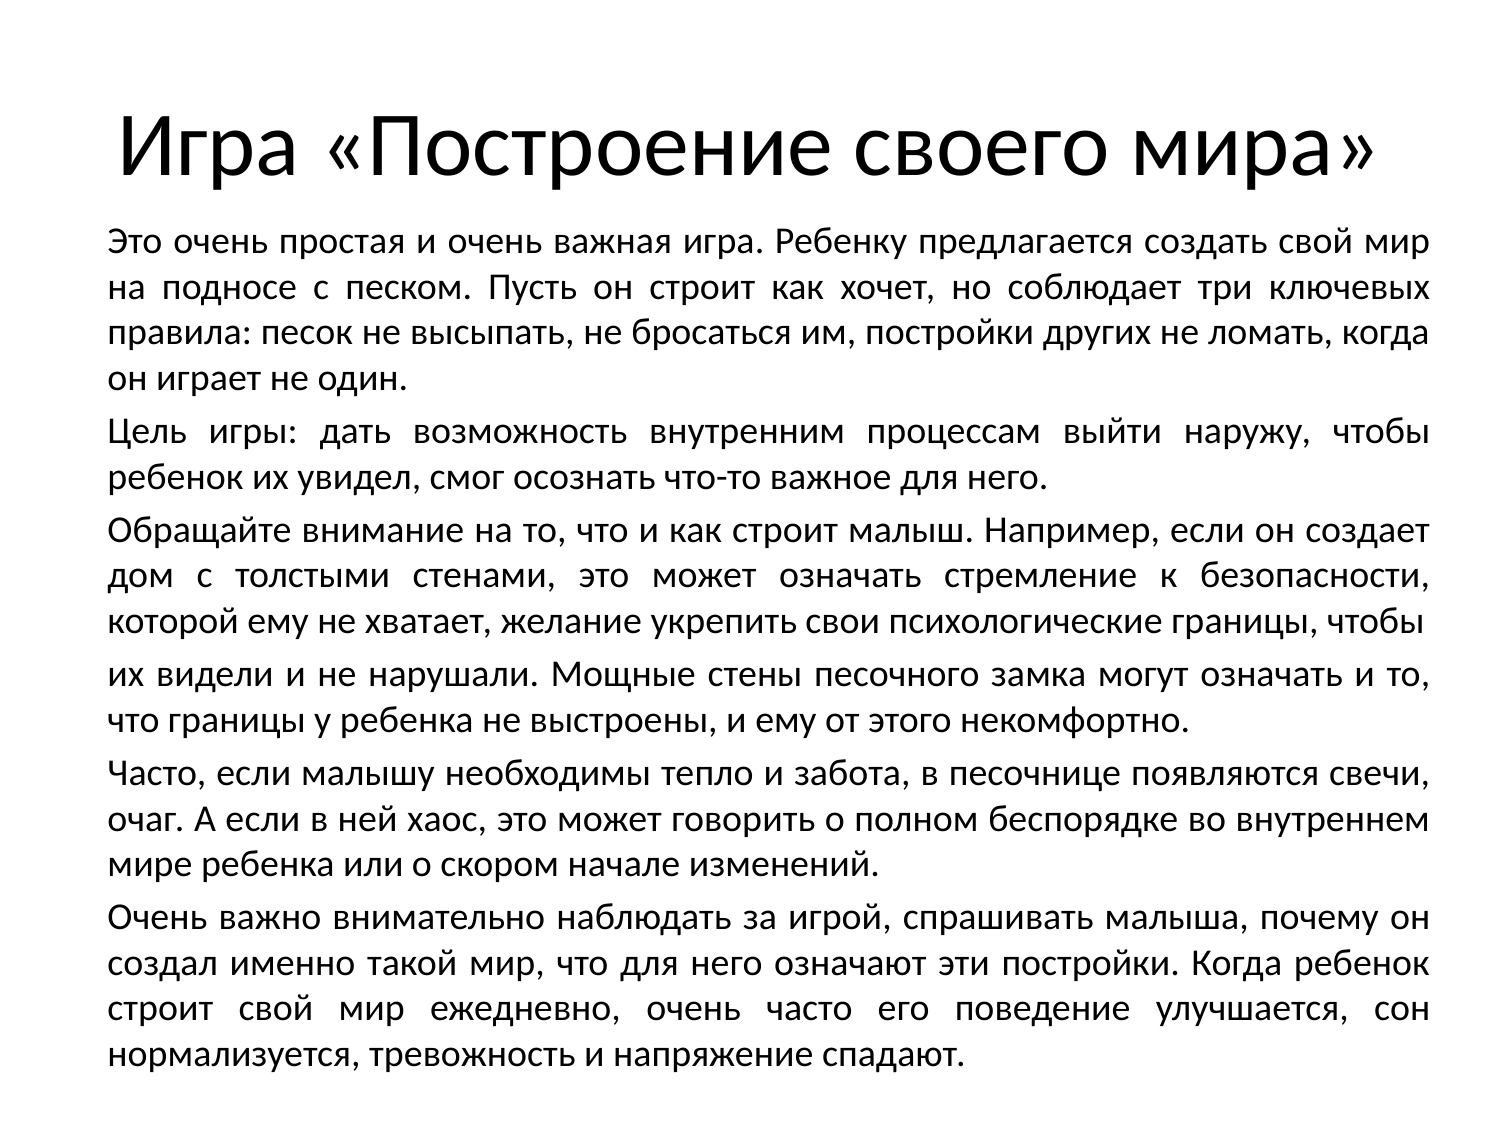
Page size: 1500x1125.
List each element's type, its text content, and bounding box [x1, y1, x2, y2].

title Игра «Построение своего мира» [75, 45, 1425, 208]
list Это очень простая и очень важная игра. Ребенку предлагается создать свой мир на подносе с песком. Пусть он строит как хочет, но соблюдает три ключевых правила: песок не высыпать, не бросаться им, постройки других не ломать, когда он играет не один. Цель игры: дать возможность внутренним процессам выйти наружу, чтобы ребенок их увидел, смог осознать что-то важное для него. Обращайте внимание на то, что и как строит малыш. Например, если он создает дом с толстыми стенами, это может означать стремление к безопасности, которой ему не хватает, желание укрепить свои психологические границы, чтобы их видели и не нарушали. Мощные стены песочного замка могут означать и то, что границы у ребенка не выстроены, и ему от этого некомфортно. Часто, если малышу необходимы тепло и забота, в песочнице появляются свечи, очаг. А если в ней хаос, это может говорить о полном беспорядке во внутреннем мире ребенка или о скором начале изменений. Очень важно внимательно наблюдать за игрой, спрашивать малыша, почему он создал именно такой мир, что для него означают эти постройки. Когда ребенок строит свой мир ежедневно, очень часто его поведение улучшается, сон нормализуется, тревожность и напряжение спадают. [41, 208, 1447, 1125]
